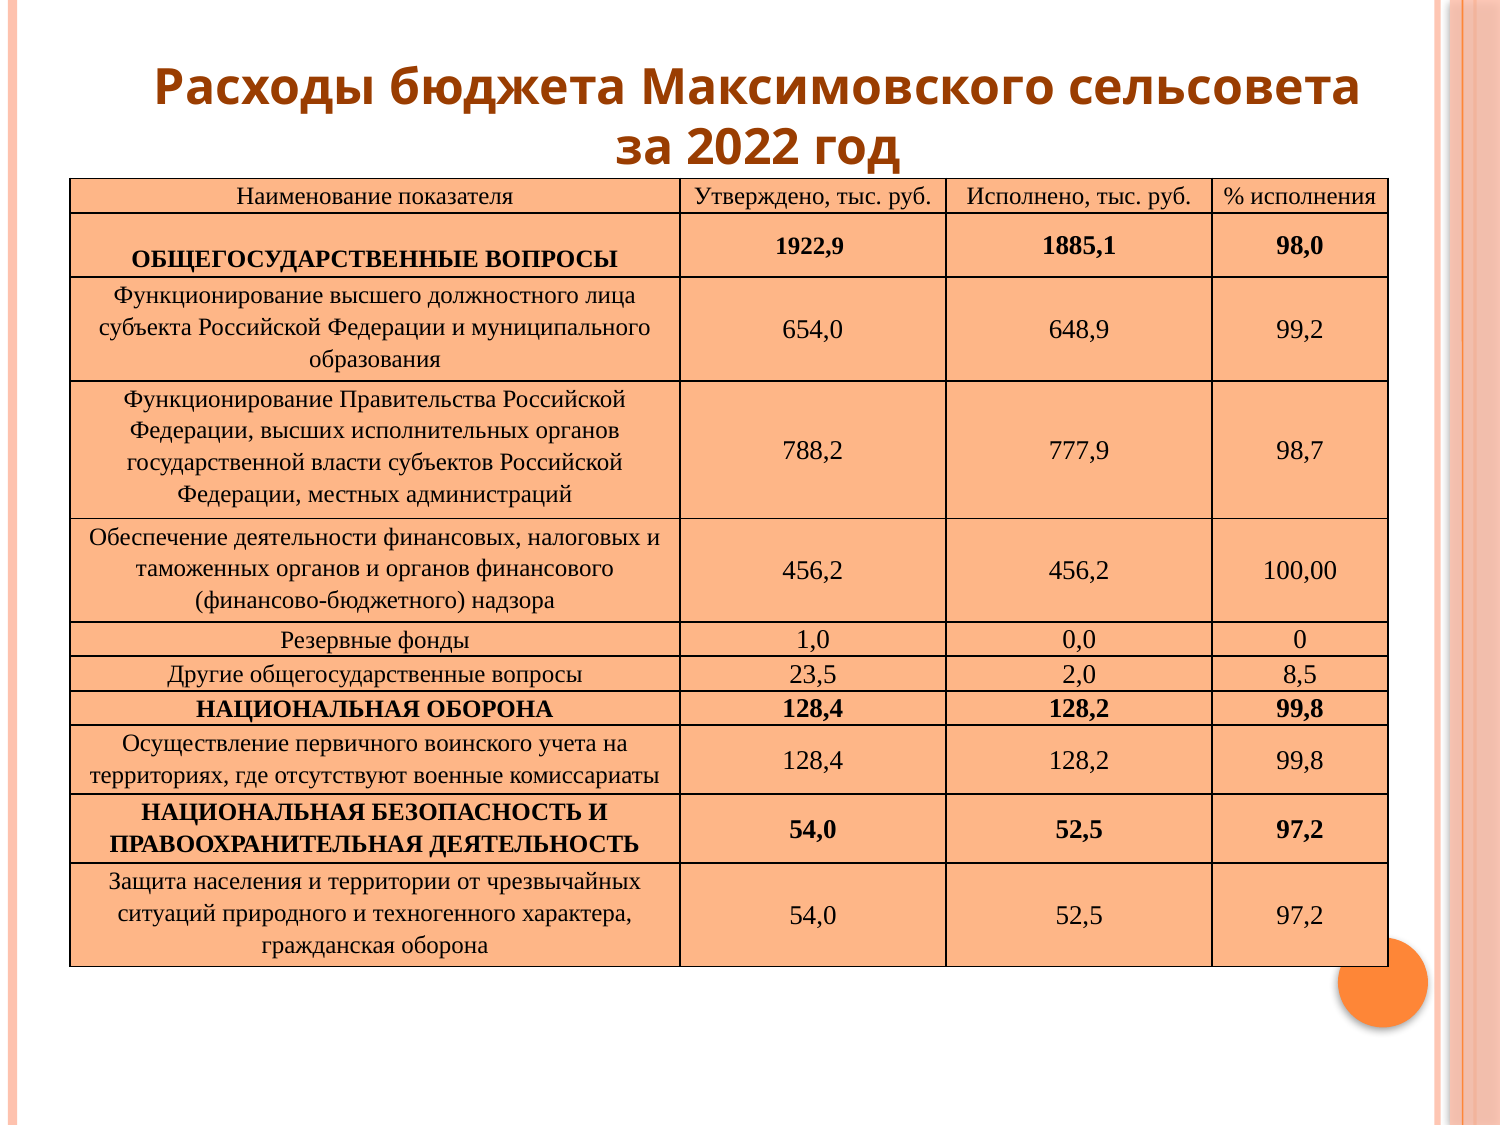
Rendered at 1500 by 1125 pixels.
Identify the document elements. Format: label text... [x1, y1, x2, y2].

table_cell 99,8 [1213, 692, 1387, 724]
table_cell 128,2 [947, 726, 1211, 793]
table_cell 0 [1213, 623, 1387, 655]
table_cell Защита населения и территории от чрезвычайных ситуаций природного и техногенного характера, гражданская оборона [71, 864, 679, 966]
table_cell 54,0 [681, 795, 945, 862]
table_cell 8,5 [1213, 657, 1387, 690]
table_cell 2,0 [947, 657, 1211, 690]
table_cell 99,2 [1213, 278, 1387, 380]
table_cell 23,5 [681, 657, 945, 690]
table_cell НАЦИОНАЛЬНАЯ БЕЗОПАСНОСТЬ И ПРАВООХРАНИТЕЛЬНАЯ ДЕЯТЕЛЬНОСТЬ [71, 795, 679, 862]
table_cell 456,2 [681, 519, 945, 621]
table_cell 648,9 [947, 278, 1211, 380]
table_cell 788,2 [681, 382, 945, 518]
table_cell 777,9 [947, 382, 1211, 518]
table_cell Осуществление первичного воинского учета на территориях, где отсутствуют военные комиссариаты [71, 726, 679, 793]
text_box Расходы бюджета Максимовского сельсовета за 2022 год [128, 46, 1388, 178]
table_cell Функционирование Правительства Российской Федерации, высших исполнительных органов государственной власти субъектов Российской Федерации, местных администраций [71, 382, 679, 518]
table_cell 52,5 [947, 795, 1211, 862]
table_cell 98,7 [1213, 382, 1387, 518]
table_cell Резервные фонды [71, 623, 679, 655]
table_cell 128,2 [947, 692, 1211, 724]
table_cell 128,4 [681, 726, 945, 793]
table_cell 1885,1 [947, 214, 1211, 276]
table_header Наименование показателя [71, 179, 679, 212]
table_header % исполнения [1213, 179, 1387, 212]
table_cell 1922,9 [681, 214, 945, 276]
table_cell 0,0 [947, 623, 1211, 655]
table_cell 100,00 [1213, 519, 1387, 621]
table_header Утверждено, тыс. руб. [681, 179, 945, 212]
table_cell 128,4 [681, 692, 945, 724]
table_cell 97,2 [1213, 795, 1387, 862]
table_cell 98,0 [1213, 214, 1387, 276]
table_cell 654,0 [681, 278, 945, 380]
table_cell 99,8 [1213, 726, 1387, 793]
table_cell ОБЩЕГОСУДАРСТВЕННЫЕ ВОПРОСЫ [71, 214, 679, 276]
table_cell 52,5 [947, 864, 1211, 966]
table_cell Другие общегосударственные вопросы [71, 657, 679, 690]
table_cell Обеспечение деятельности финансовых, налоговых и таможенных органов и органов финансового (финансово-бюджетного) надзора [71, 519, 679, 621]
table_cell Функционирование высшего должностного лица субъекта Российской Федерации и муниципального образования [71, 278, 679, 380]
table_cell НАЦИОНАЛЬНАЯ ОБОРОНА [71, 692, 679, 724]
table_cell 54,0 [681, 864, 945, 966]
table_cell 456,2 [947, 519, 1211, 621]
table_cell 1,0 [681, 623, 945, 655]
table_header Исполнено, тыс. руб. [947, 179, 1211, 212]
table_cell 97,2 [1213, 864, 1387, 966]
